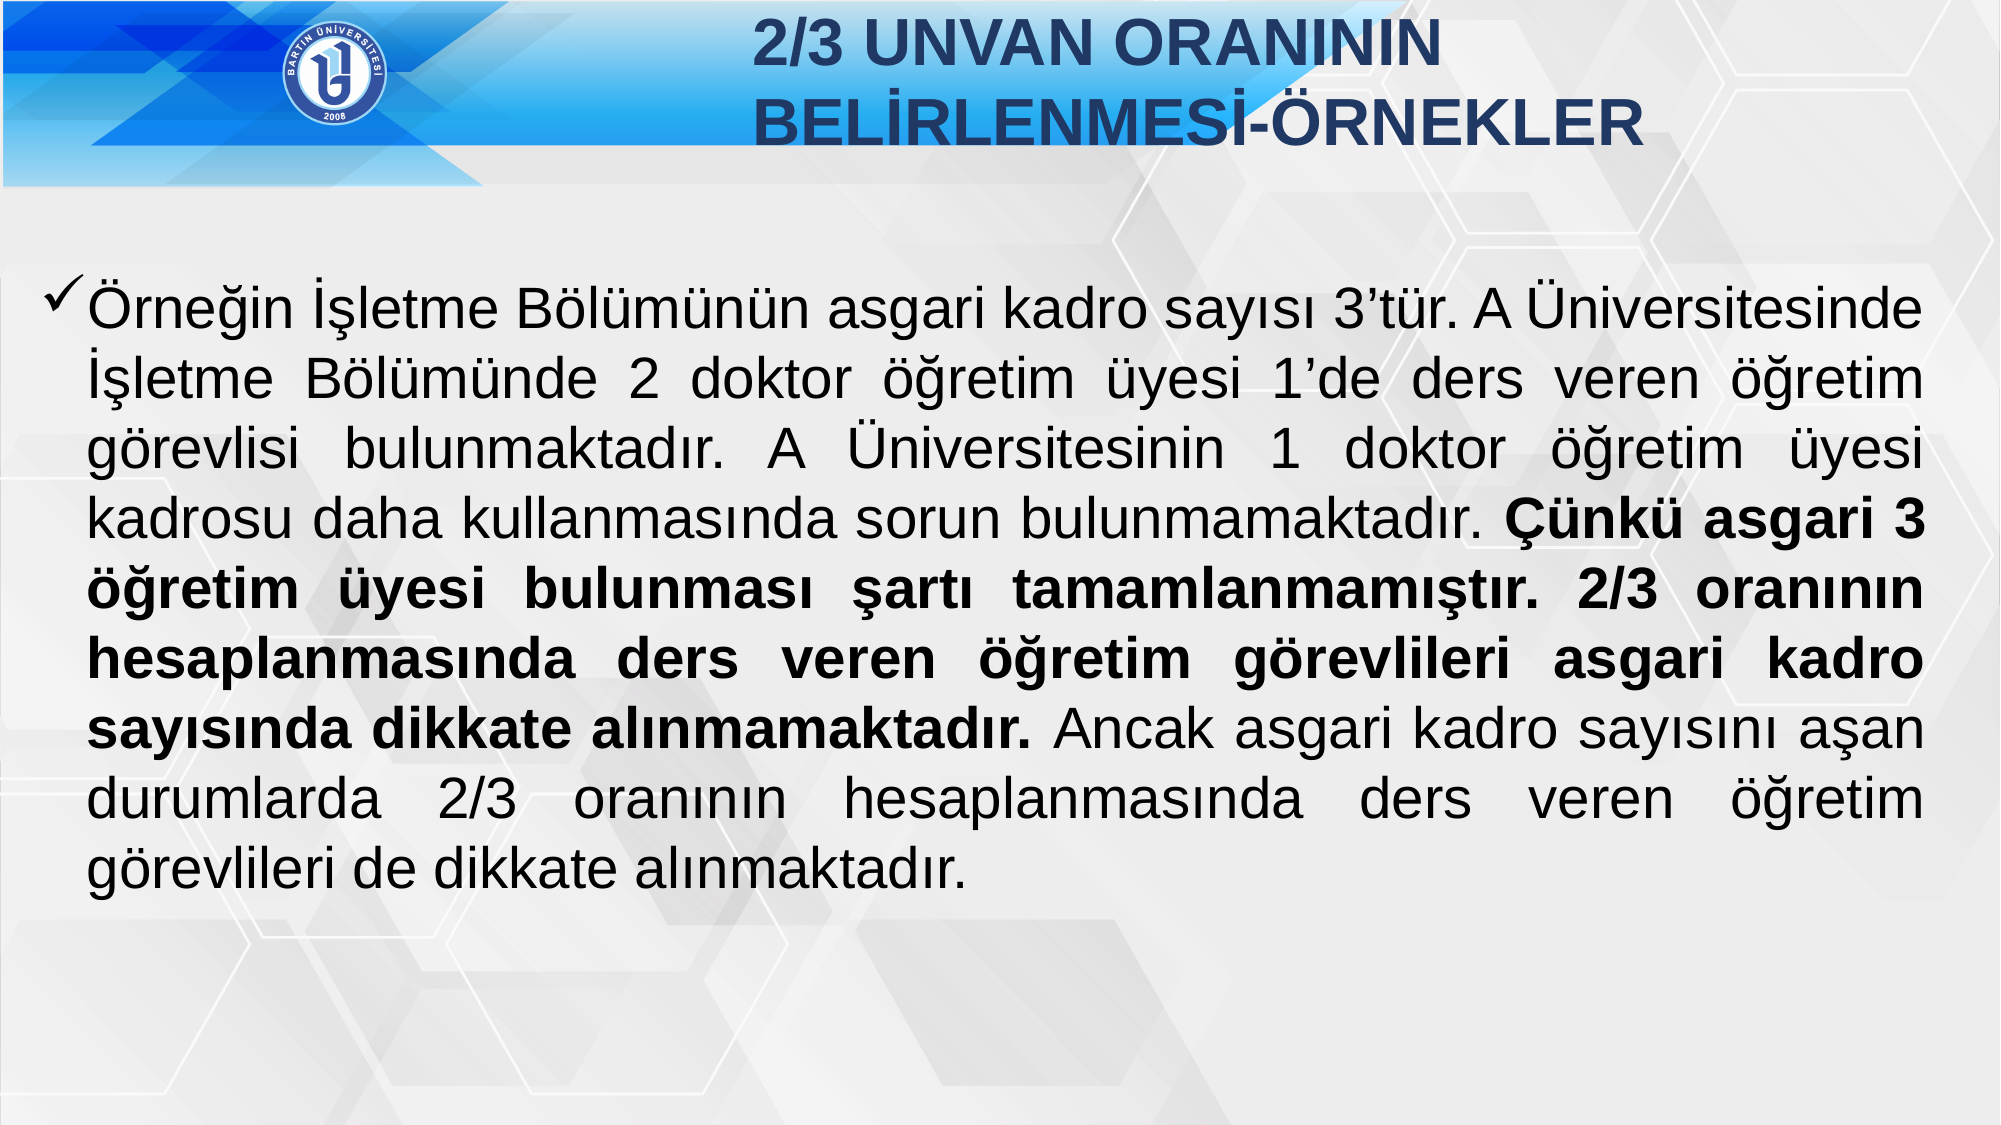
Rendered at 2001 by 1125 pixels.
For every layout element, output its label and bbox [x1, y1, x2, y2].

text_box [3, 0, 1836, 201]
picture [0, 0, 2000, 1125]
